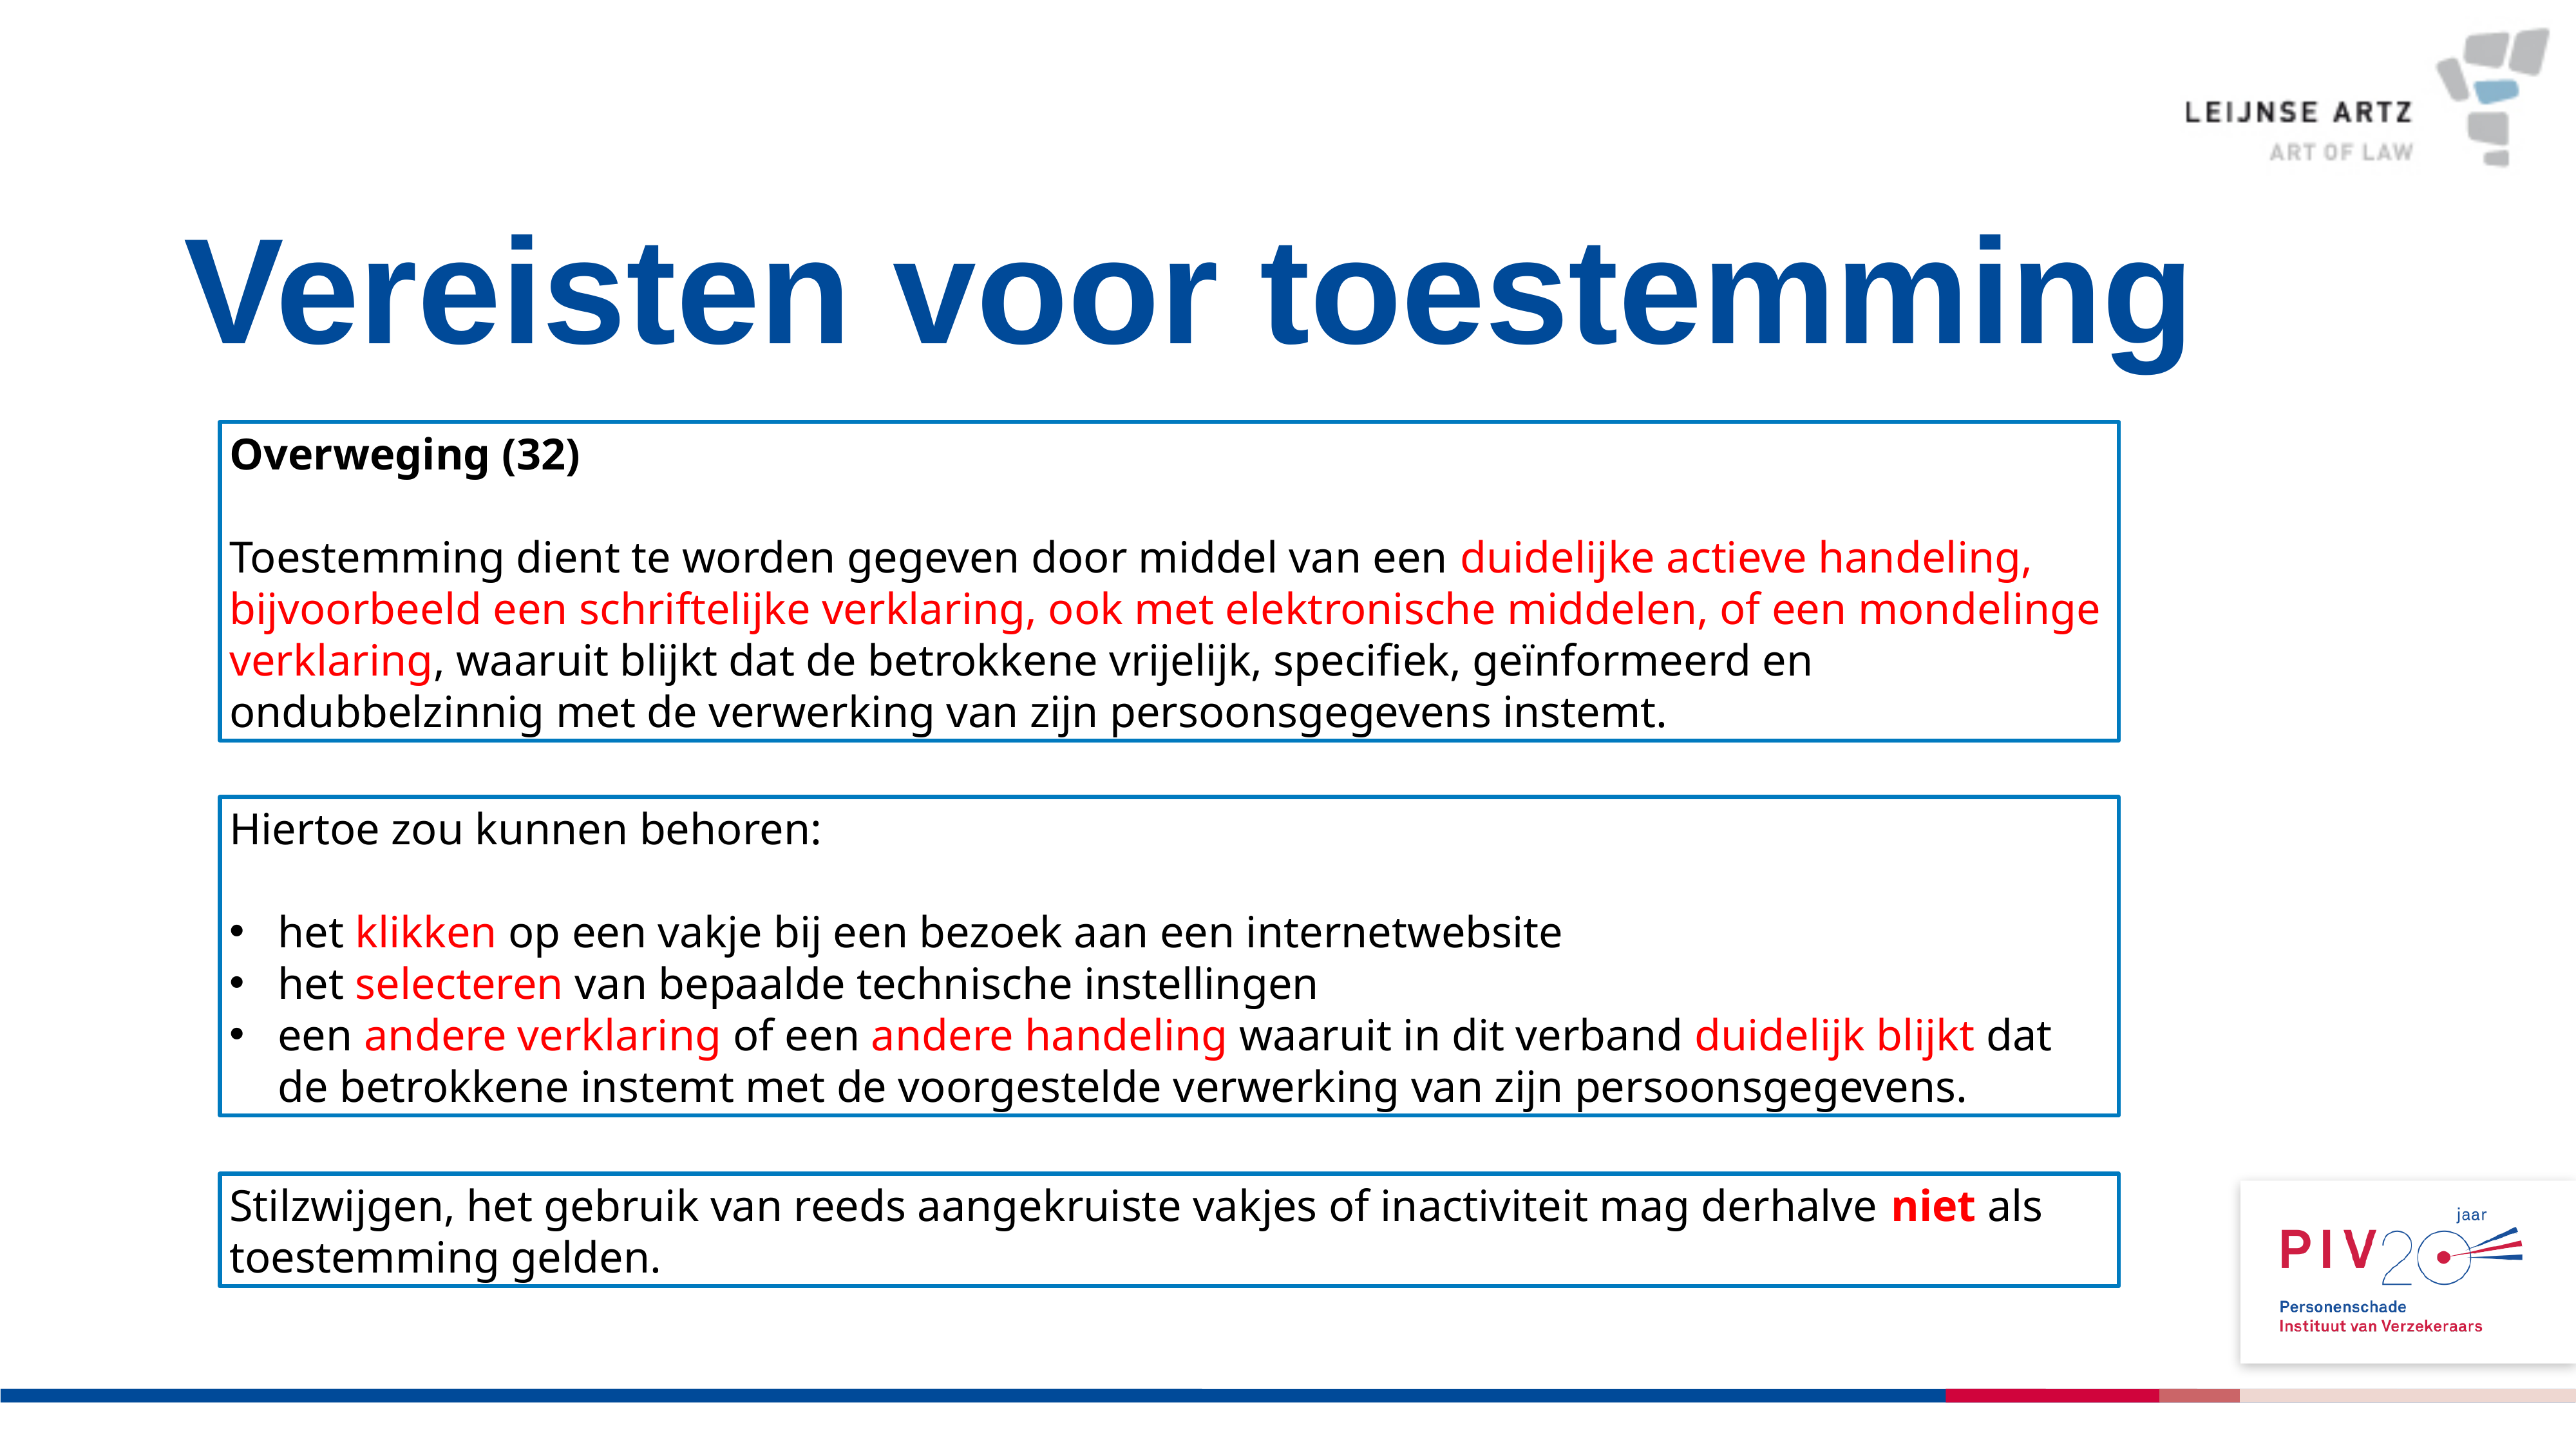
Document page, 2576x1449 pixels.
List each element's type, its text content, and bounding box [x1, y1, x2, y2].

picture [2180, 16, 2559, 176]
picture [2280, 1208, 2523, 1332]
text_box Stilzwijgen, het gebruik van reeds aangekruiste vakjes of inactiviteit mag derhalve niet als toestemming gelden. [220, 1173, 2119, 1287]
title Vereisten voor toestemming [178, 187, 2398, 430]
text_box Overweging (32) Toestemming dient te worden gegeven door middel van een duidelijke actieve handeling, bijvoorbeeld een schriftelijke verklaring, ook met elektronische middelen, of een mondelinge verklaring, waaruit blijkt dat de betrokkene vrijelijk, specifiek, geïnformeerd en ondubbelzinnig met de verwerking van zijn persoonsgegevens instemt. [220, 422, 2119, 741]
text_box Hiertoe zou kunnen behoren: het klikken op een vakje bij een bezoek aan een internetwebsite het selecteren van bepaalde technische instellingen een andere verklaring of een andere handeling waaruit in dit verband duidelijk blijkt dat de betrokkene instemt met de voorgestelde verwerking van zijn persoonsgegevens. [220, 797, 2119, 1115]
